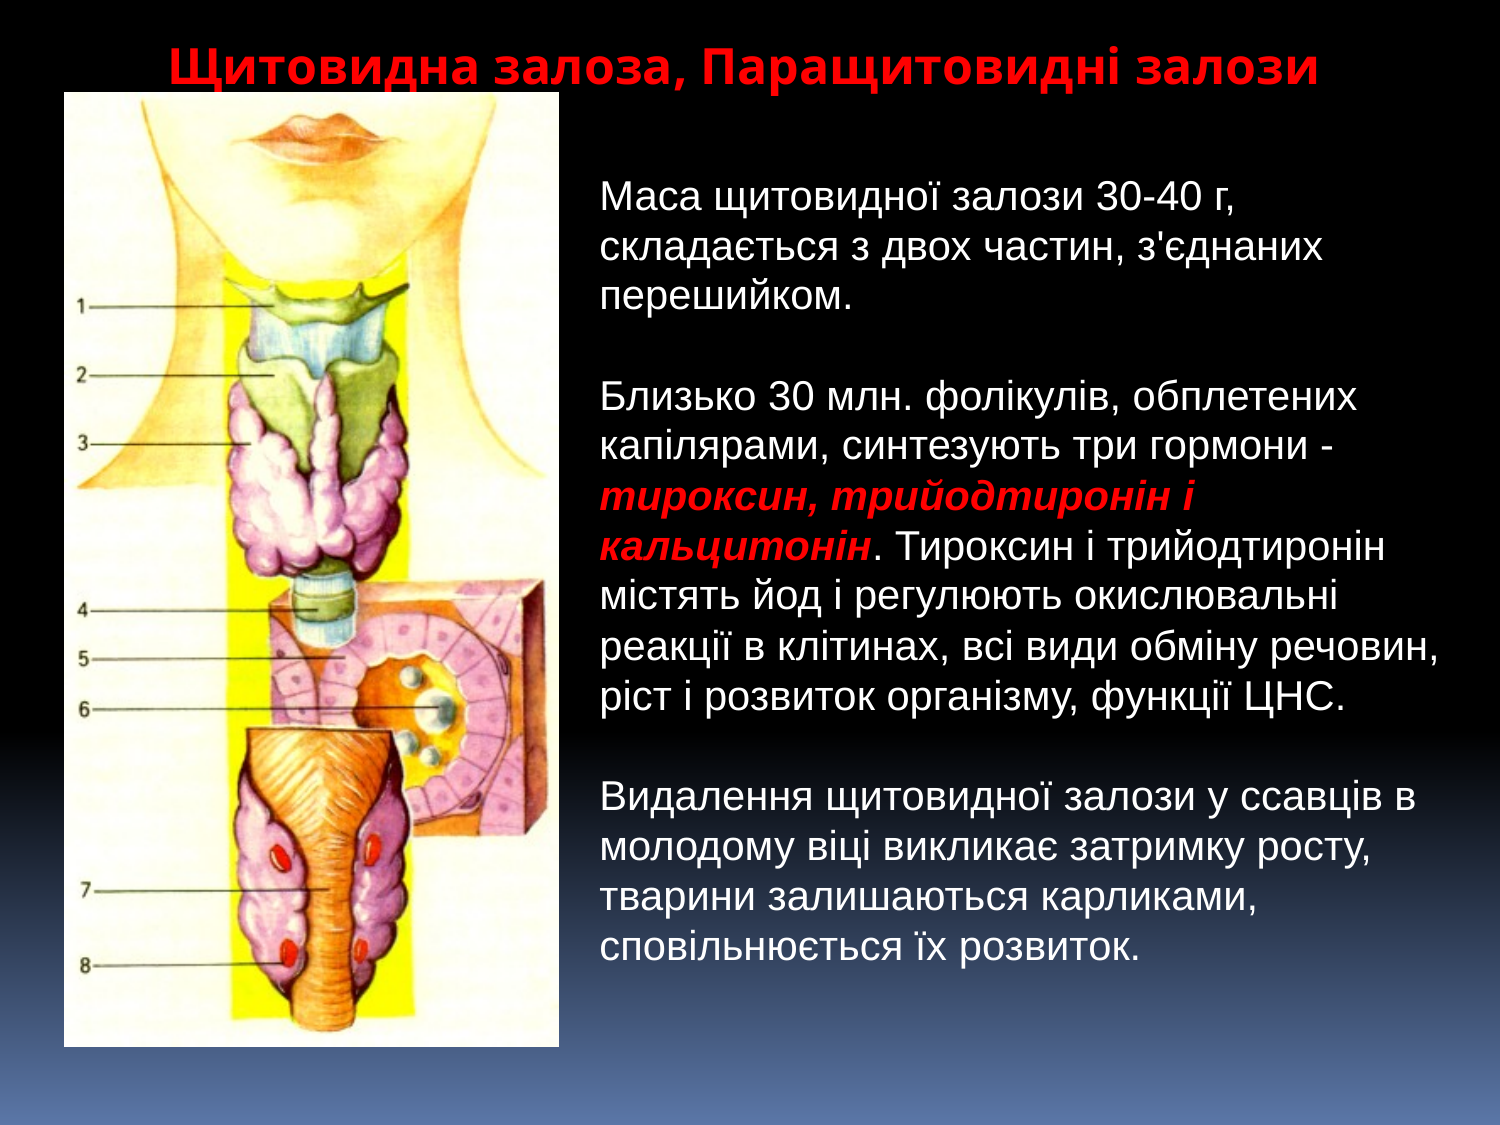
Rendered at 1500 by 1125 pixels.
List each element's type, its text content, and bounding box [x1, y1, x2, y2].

text_box Маса щитовидної залози 30-40 г, складається з двох частин, з'єднаних перешийком. Близько 30 млн. фолікулів, обплетених капілярами, синтезують три гормони - тироксин, трийодтиронін і кальцитонін. Тироксин і трийодтиронін містять йод і регулюють окислювальні реакції в клітинах, всі види обміну речовин, ріст і розвиток організму, функції ЦНС. Видалення щитовидної залози у ссавців в молодому віці викликає затримку росту, тварини залишаються карликами, сповільнюється їх розвиток. [584, 160, 1465, 976]
text_box Щитовидна залоза, Паращитовидні залози [135, 26, 1353, 102]
picture [64, 92, 559, 1048]
